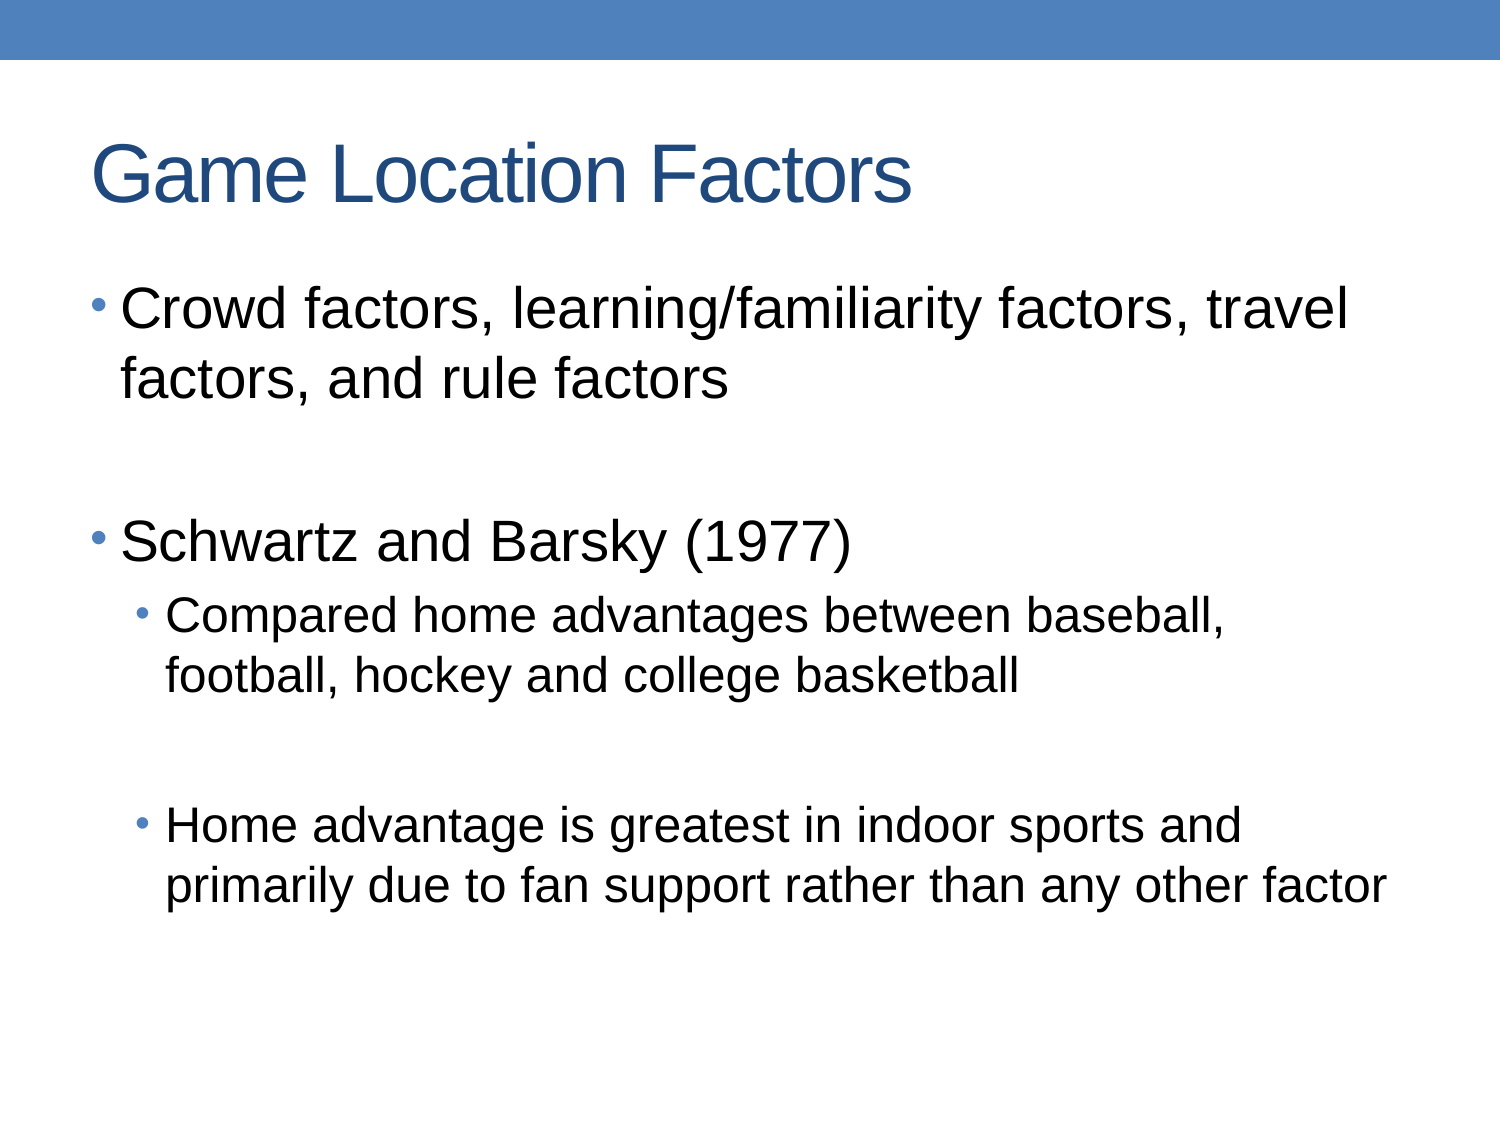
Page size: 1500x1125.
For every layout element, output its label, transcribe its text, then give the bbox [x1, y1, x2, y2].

list Crowd factors, learning/familiarity factors, travel factors, and rule factors Schwartz and Barsky (1977) Compared home advantages between baseball, football, hockey and college basketball Home advantage is greatest in indoor sports and primarily due to fan support rather than any other factor [75, 262, 1425, 1063]
title Game Location Factors [75, 87, 1425, 250]
